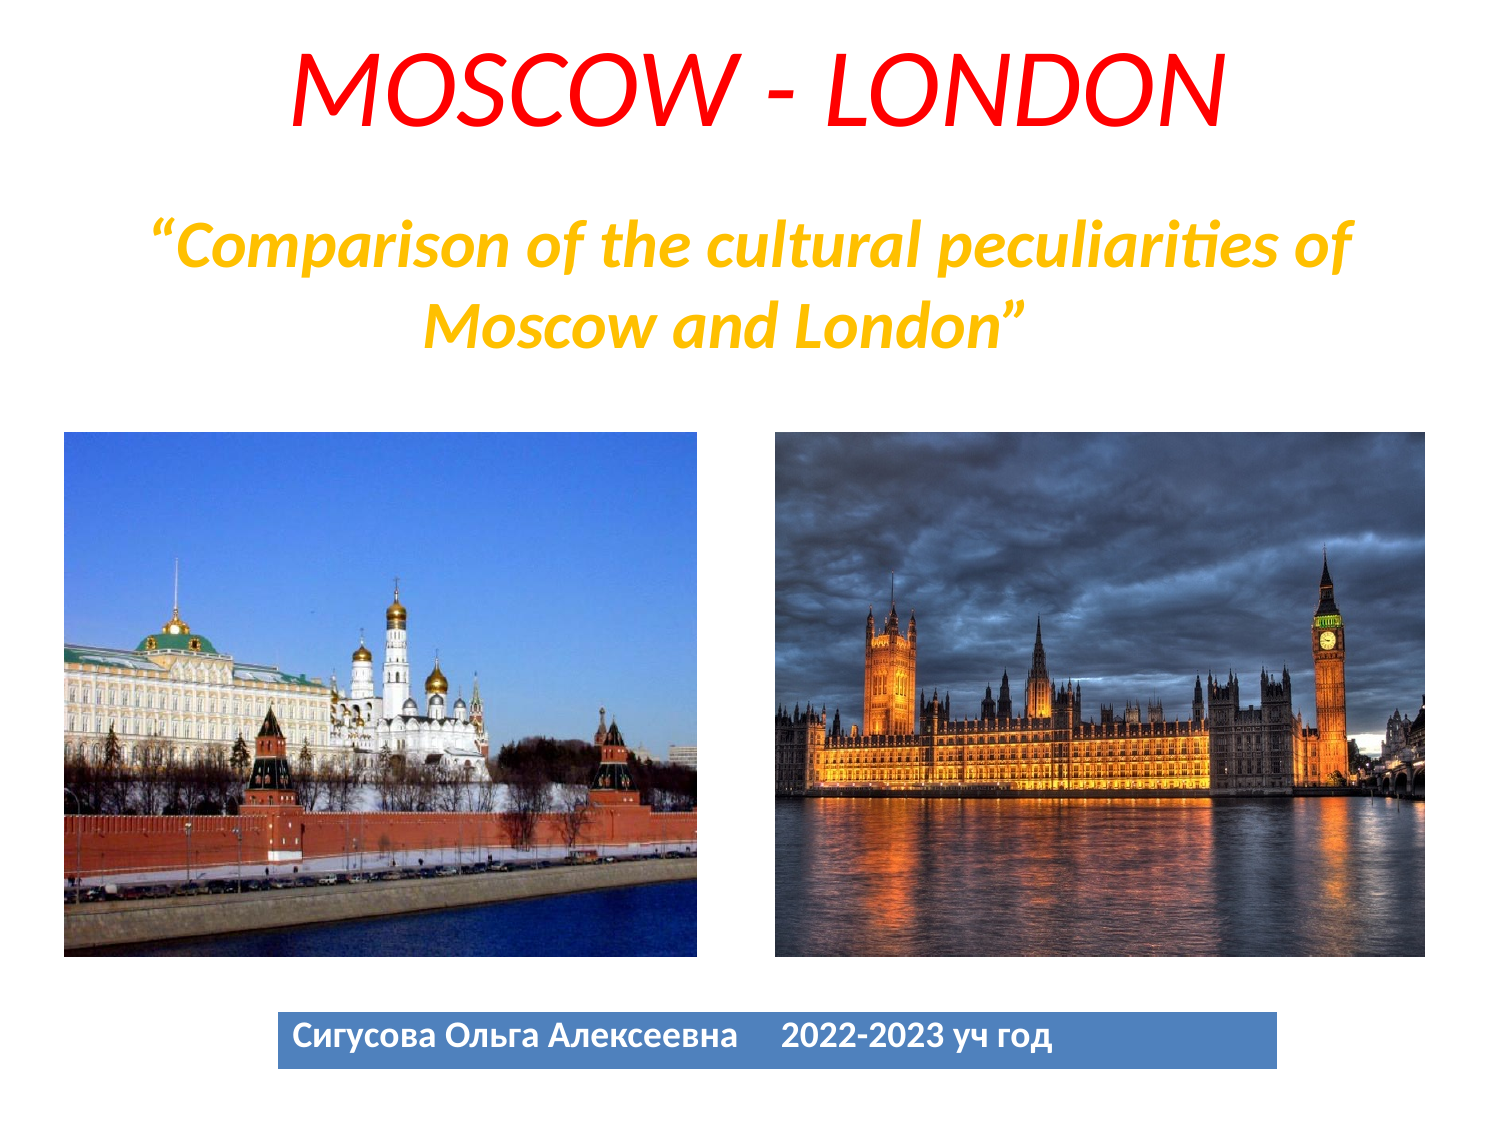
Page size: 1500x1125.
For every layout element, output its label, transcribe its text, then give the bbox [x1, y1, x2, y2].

picture [775, 432, 1426, 958]
table_header Сигусова Ольга Алексеевна 2022-2023 уч год [278, 1012, 1277, 1069]
picture [64, 432, 698, 958]
list “Comparison of the cultural peculiarities of Moscow and London” [75, 191, 1425, 374]
title MOSCOW - LONDON [82, 0, 1433, 169]
